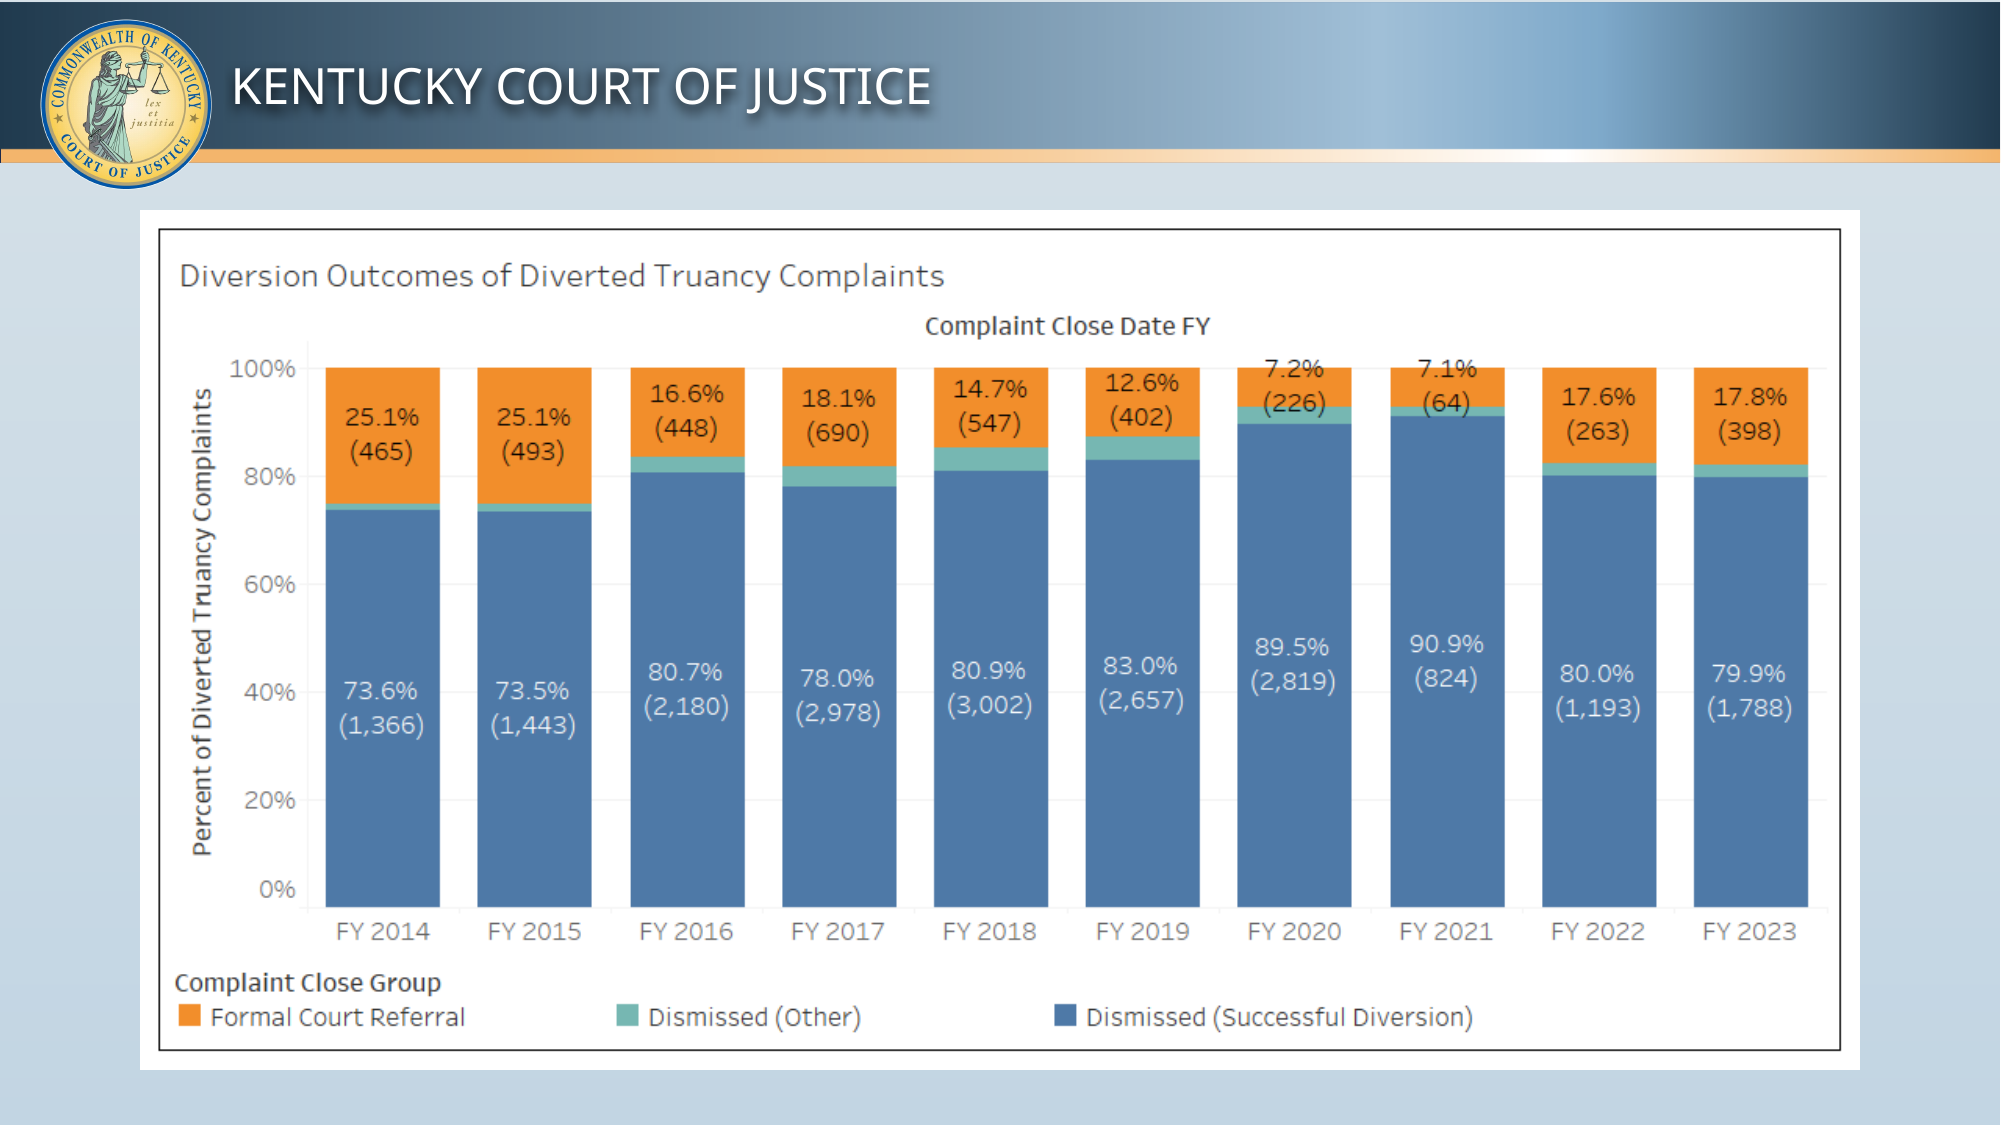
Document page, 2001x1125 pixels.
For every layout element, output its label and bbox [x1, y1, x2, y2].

picture [140, 209, 1860, 1071]
picture [1, 3, 2000, 190]
